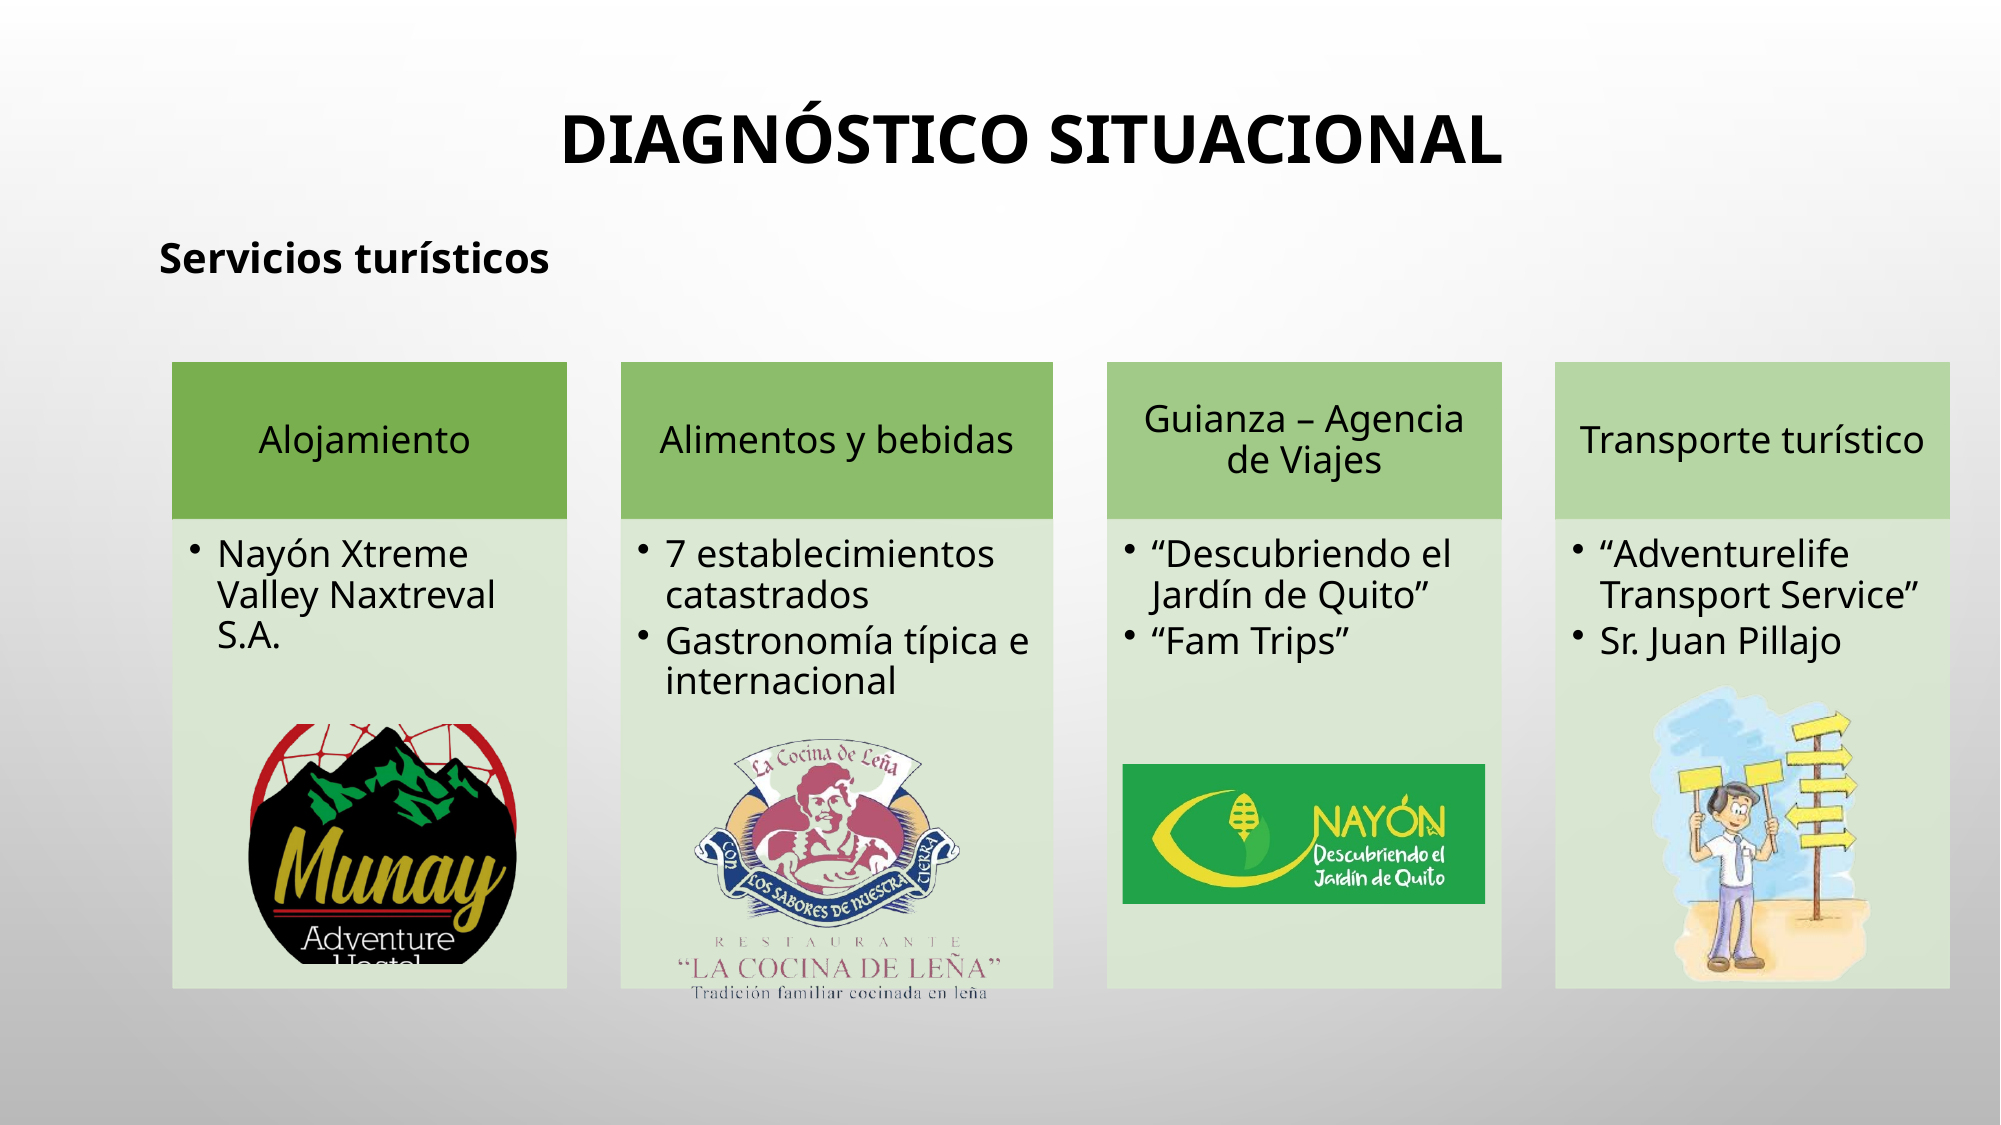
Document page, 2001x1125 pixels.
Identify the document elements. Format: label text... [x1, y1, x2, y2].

picture [656, 693, 1020, 1057]
title Diagnóstico Situacional [213, 76, 1869, 208]
picture [1122, 764, 1486, 904]
picture [0, 0, 2000, 1125]
picture [211, 724, 555, 965]
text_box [172, 232, 1951, 1119]
text_box Servicios turísticos [0, 224, 839, 290]
picture [1641, 679, 1876, 988]
